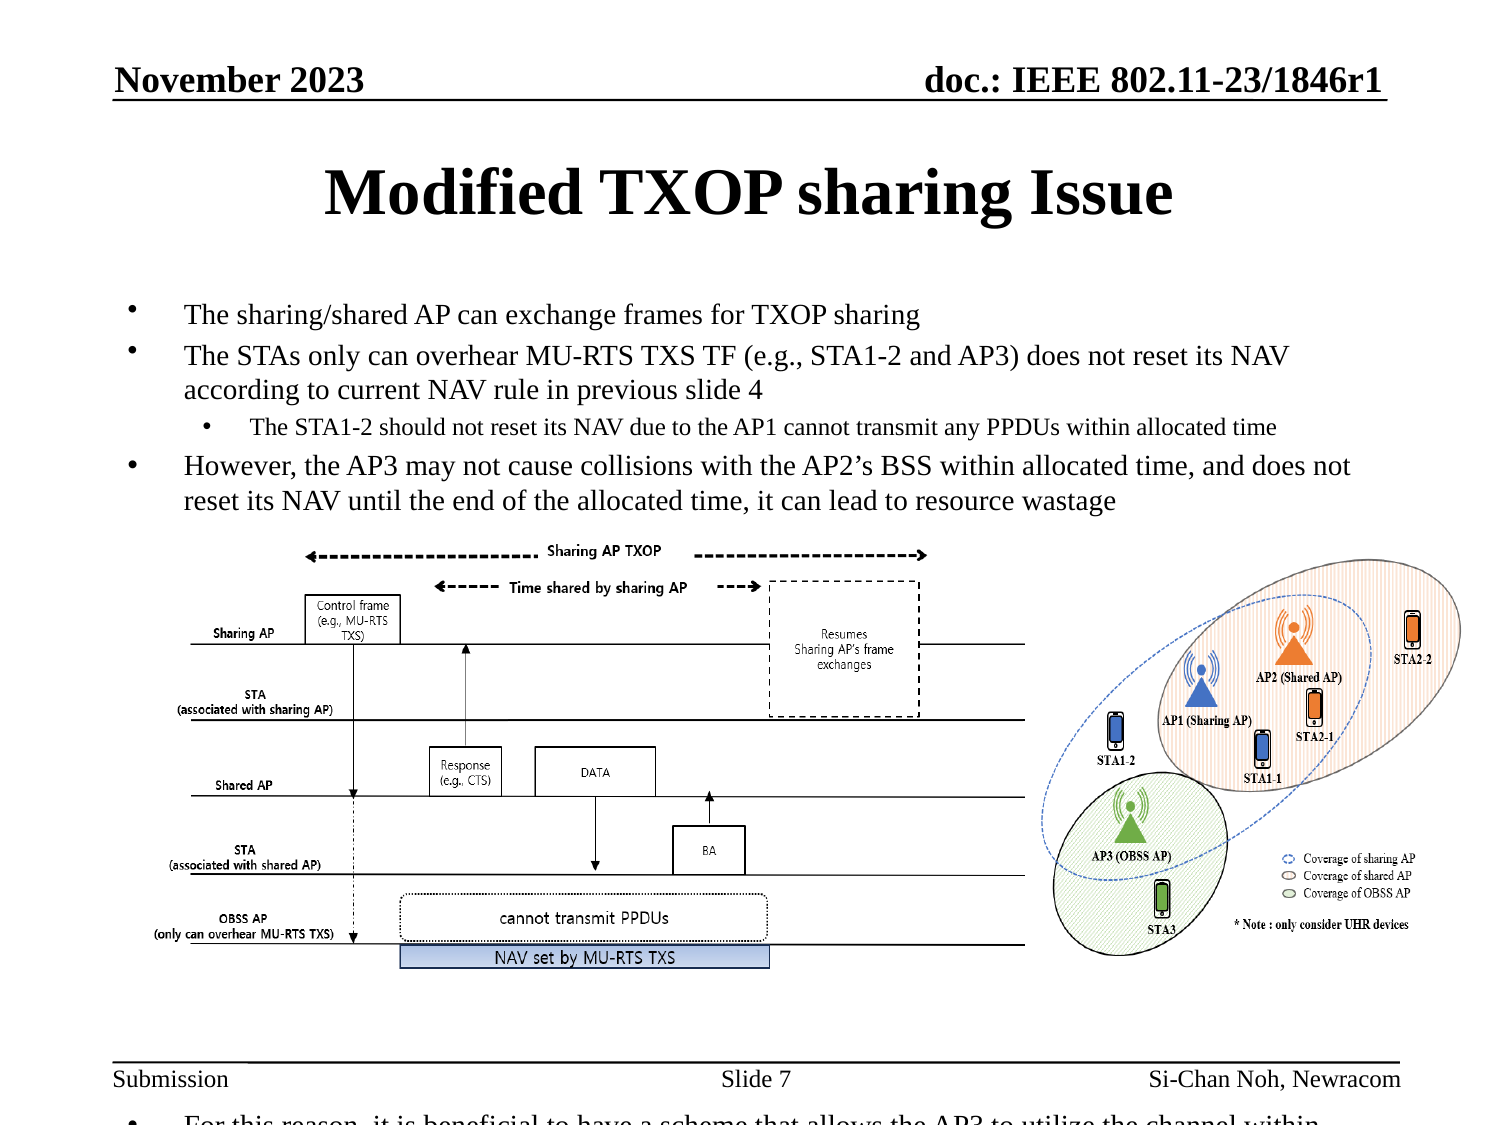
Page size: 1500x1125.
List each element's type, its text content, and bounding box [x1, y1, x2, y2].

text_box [124, 528, 1463, 975]
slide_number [114, 54, 368, 101]
footer Si-Chan Noh, Newracom [1145, 1061, 1402, 1093]
list The sharing/shared AP can exchange frames for TXOP sharing The STAs only can overhear MU-RTS TXS TF (e.g., STA1-2 and AP3) does not reset its NAV according to current NAV rule in previous slide 4 The STA1-2 should not reset its NAV due to the AP1 cannot transmit any PPDUs within allocated time However, the AP3 may not cause collisions with the AP2’s BSS within allocated time, and does not reset its NAV until the end of the allocated time, it can lead to resource wastage For this reason, it is beneficial to have a scheme that allows the AP3 to utilize the channel within allocated time to increase medium efficiency [112, 287, 1388, 1000]
title Modified TXOP sharing Issue [112, 112, 1388, 263]
slide_number Slide 7 [712, 1061, 800, 1093]
